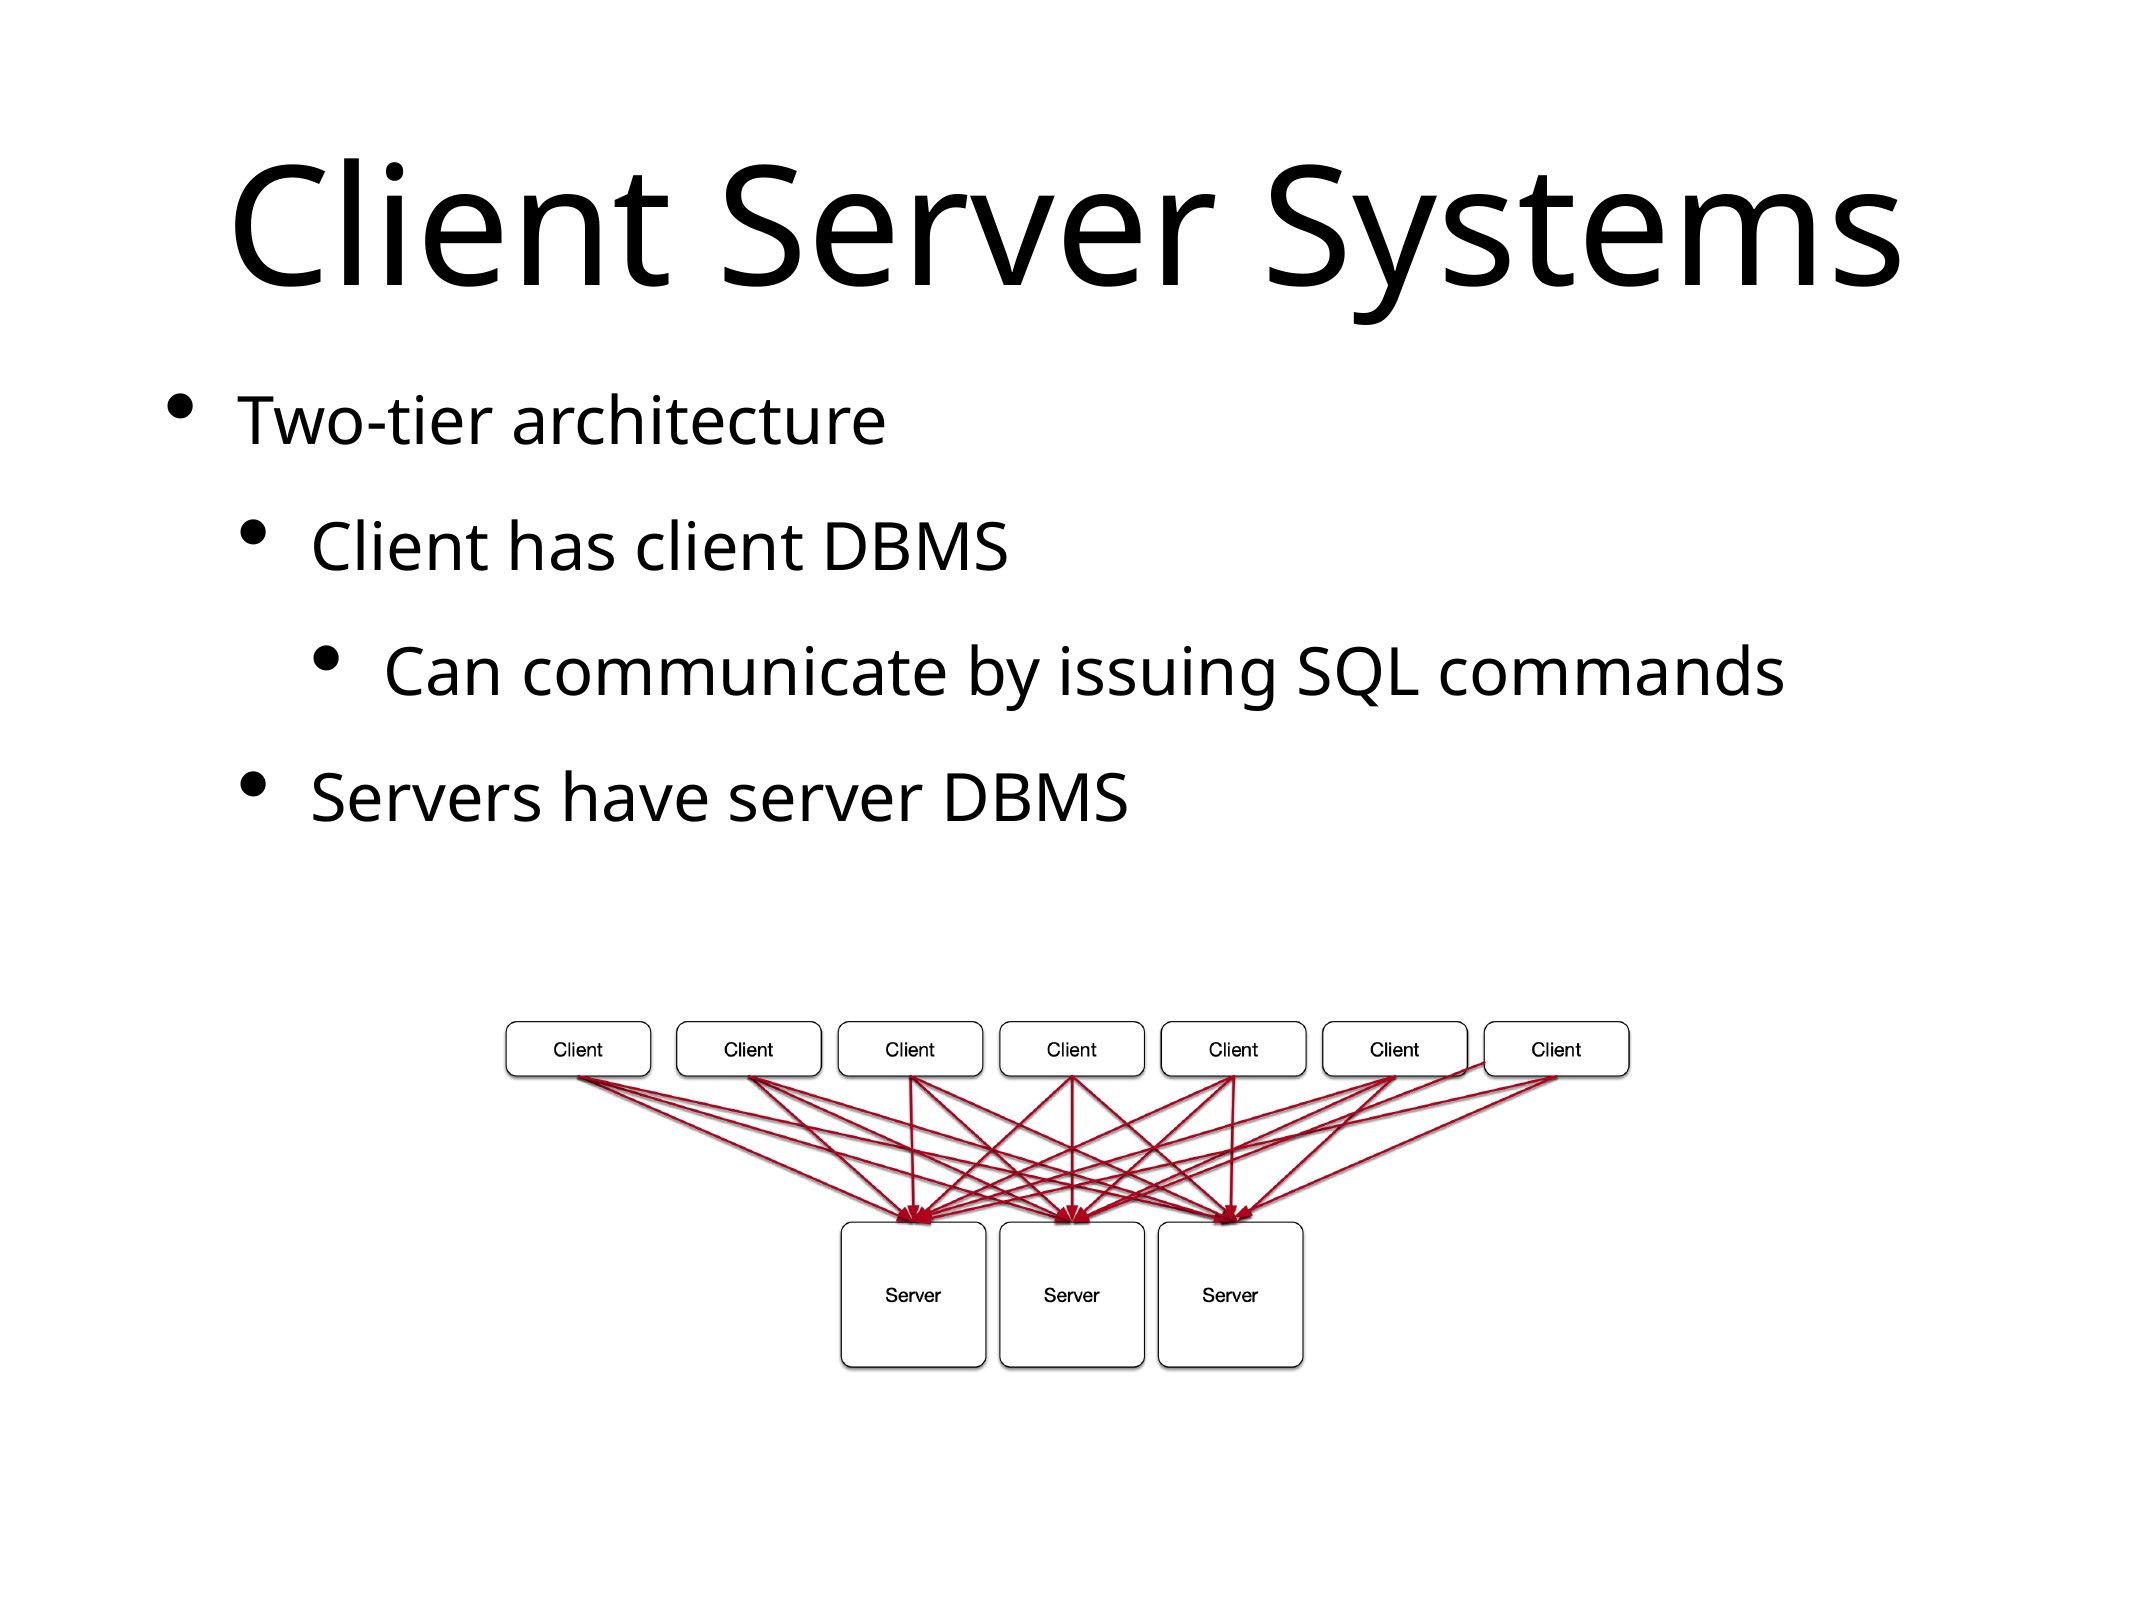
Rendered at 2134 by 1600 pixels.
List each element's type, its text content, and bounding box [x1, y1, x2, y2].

picture [500, 1019, 1633, 1374]
title Client Server Systems [155, 41, 1978, 368]
list Two-tier architecture Client has client DBMS Can communicate by issuing SQL commands Servers have server DBMS [155, 368, 1978, 1402]
